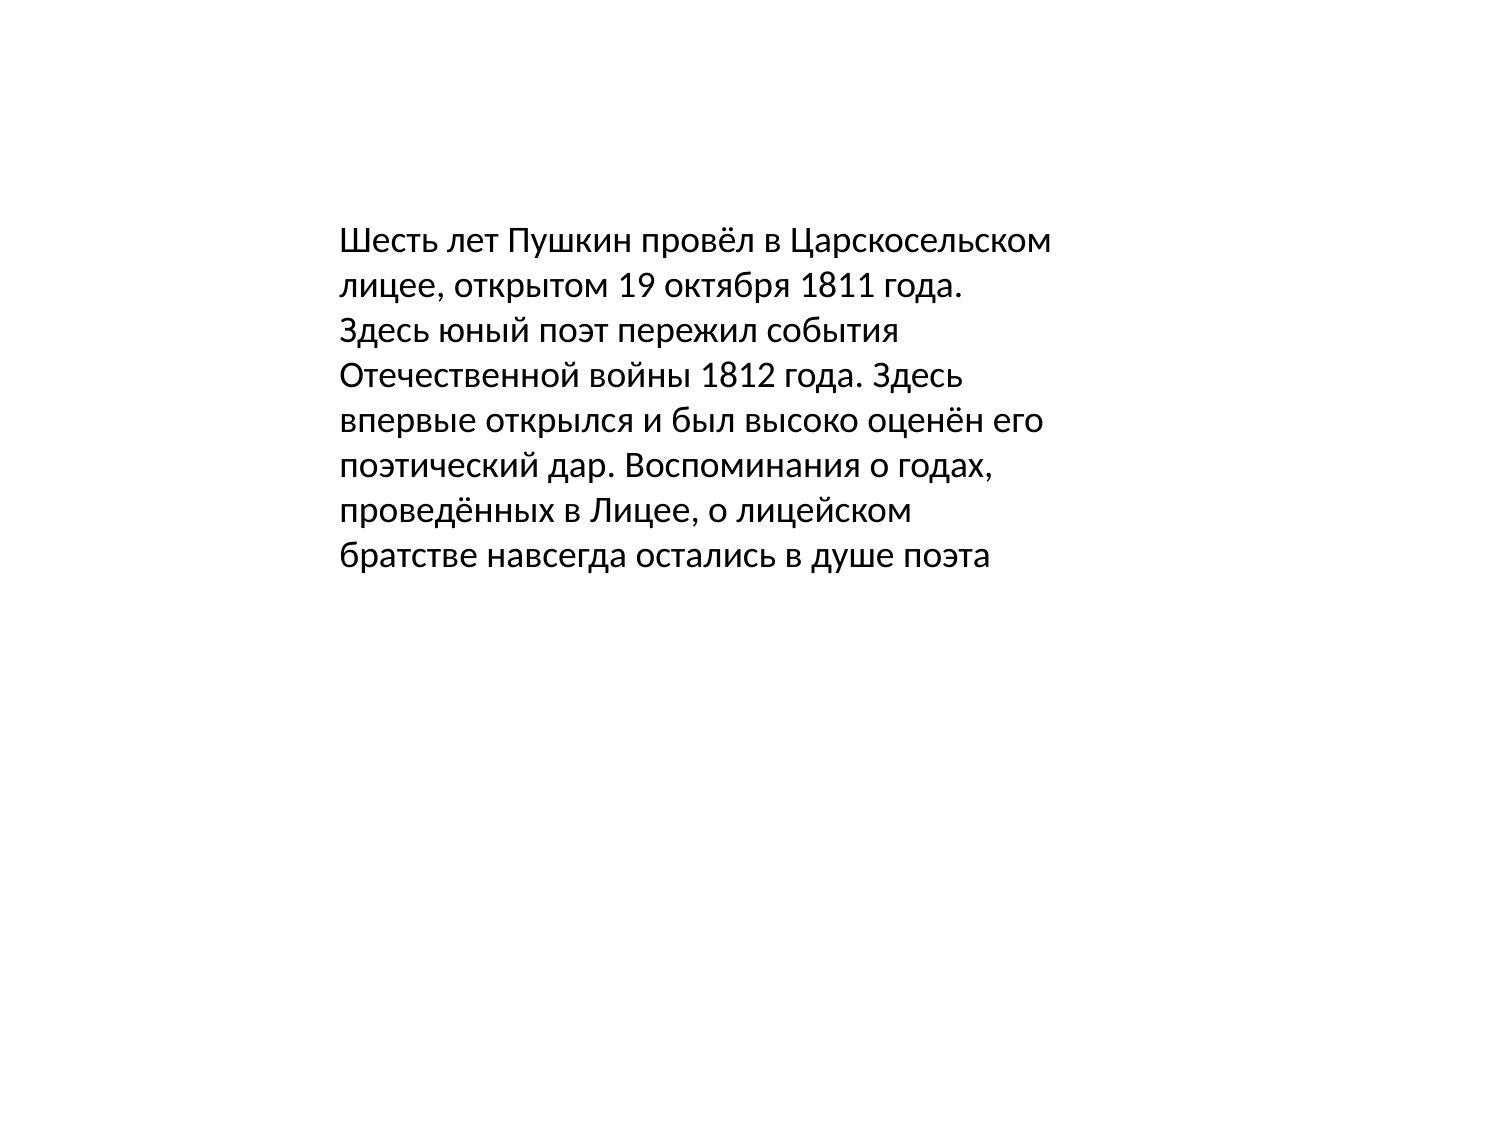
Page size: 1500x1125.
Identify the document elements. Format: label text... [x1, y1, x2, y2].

text_box Шесть лет Пушкин провёл в Царскосельском лицее, открытом 19 октября 1811 года. Здесь юный поэт пережил события Отечественной войны 1812 года. Здесь впервые открылся и был высоко оценён его поэтический дар. Воспоминания о годах, проведённых в Лицее, о лицейском братстве навсегда остались в душе поэта [324, 208, 1075, 583]
